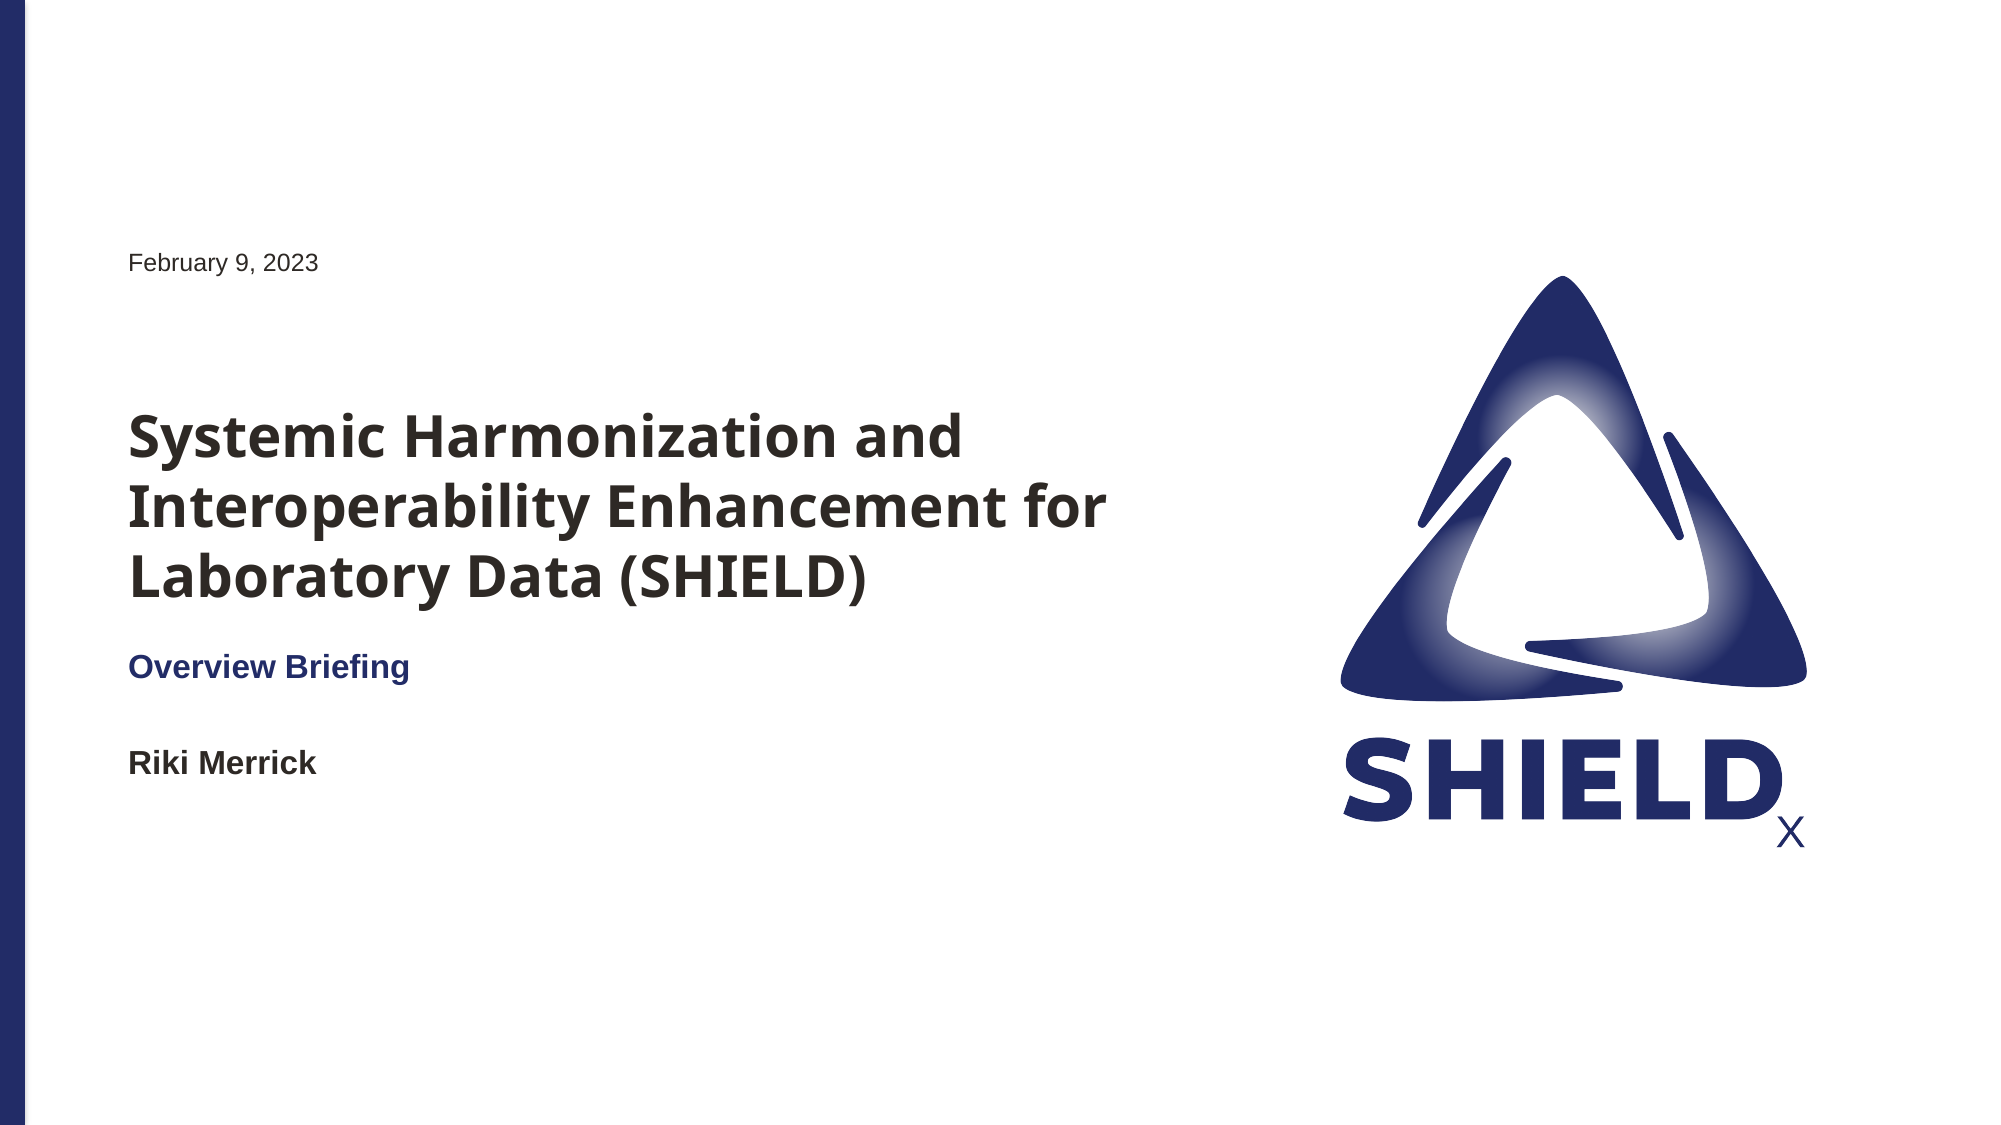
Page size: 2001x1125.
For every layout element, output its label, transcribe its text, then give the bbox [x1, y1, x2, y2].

text_box Overview Briefing [113, 637, 966, 698]
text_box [1331, 265, 1819, 860]
text_box February 9, 2023 [113, 239, 424, 301]
title Systemic Harmonization and Interoperability Enhancement for Laboratory Data (SHIELD) [113, 391, 1125, 584]
subtitle Riki Merrick [113, 733, 1111, 927]
text_box [0, 0, 26, 1125]
